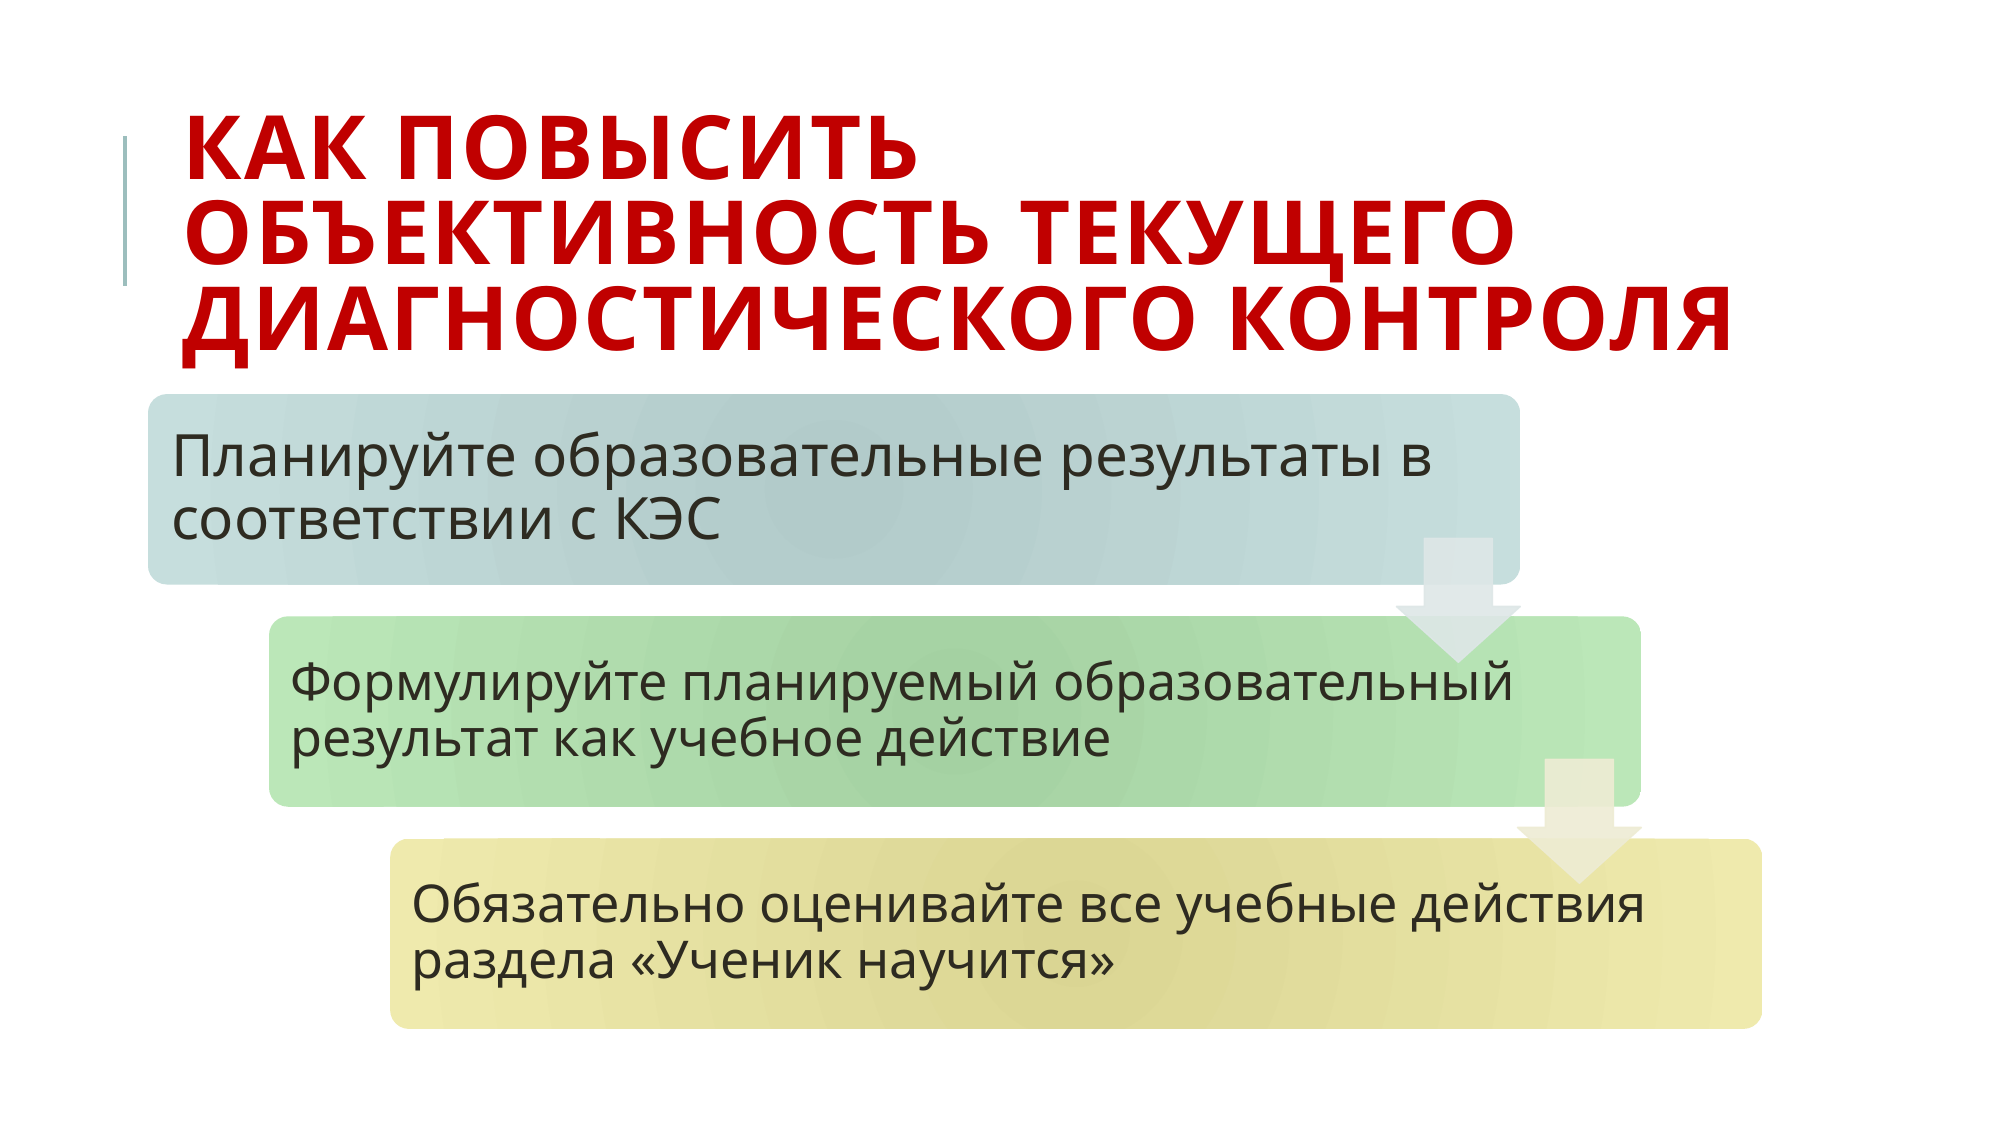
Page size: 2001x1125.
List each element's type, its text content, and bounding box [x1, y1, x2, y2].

title Как повысить объективность текущего диагностического контроля [168, 96, 1763, 383]
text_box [147, 393, 1763, 1030]
